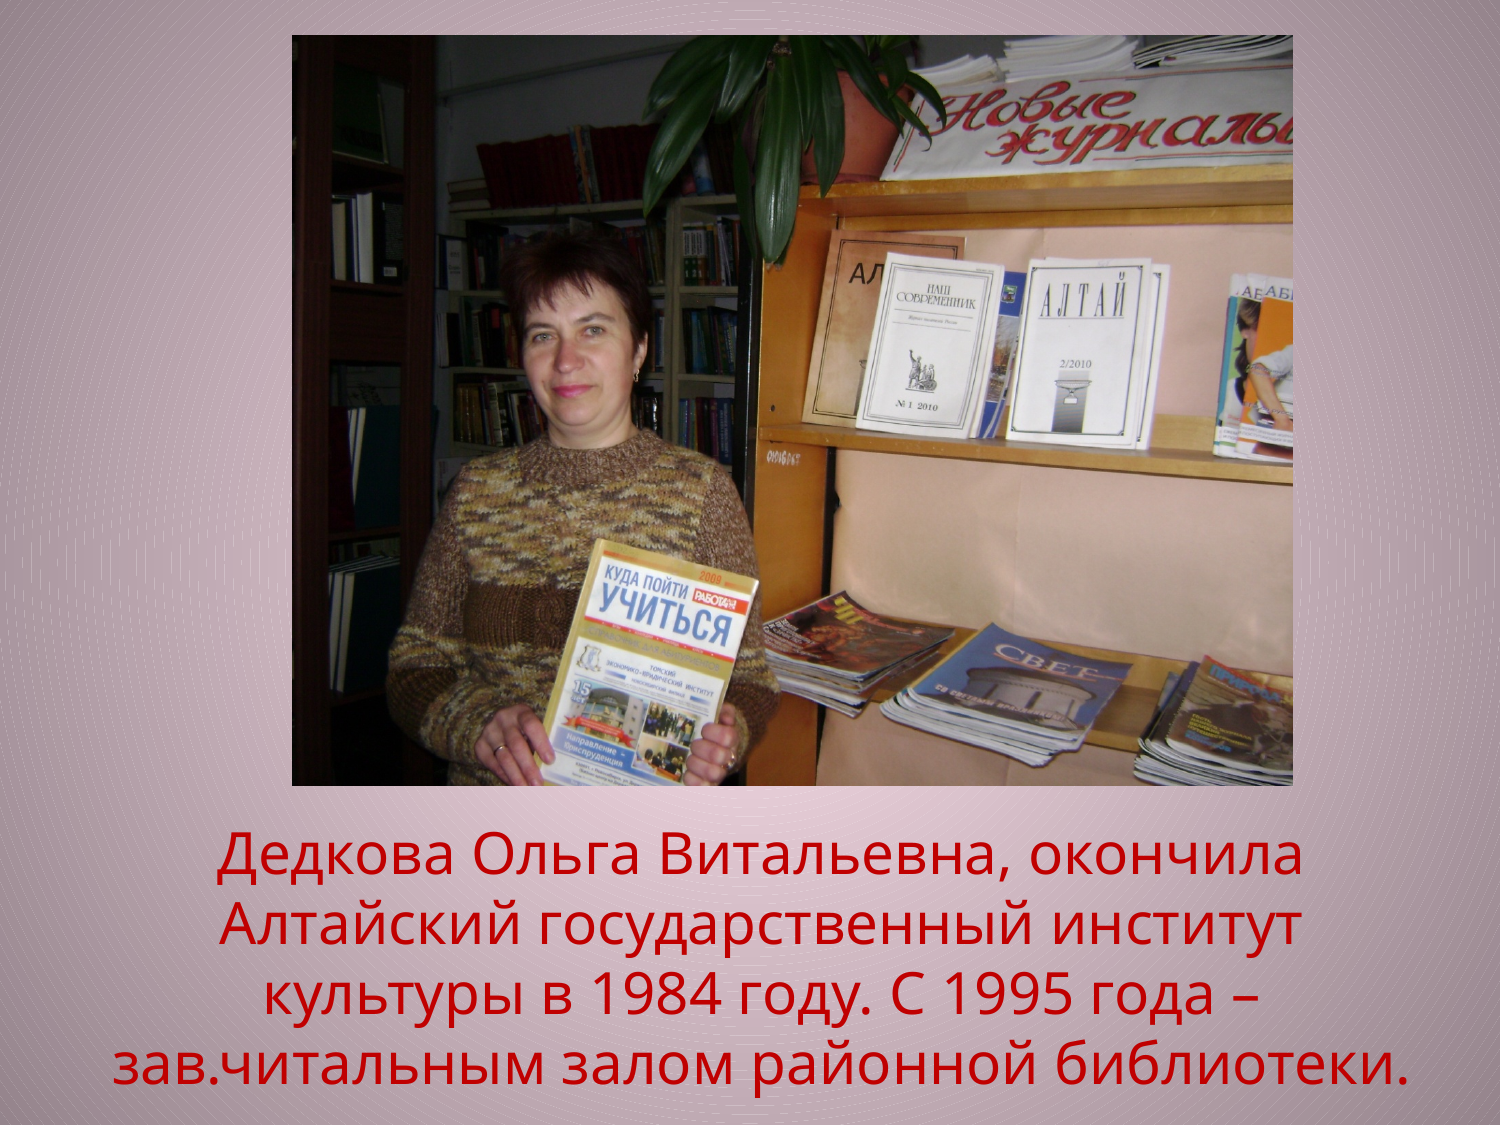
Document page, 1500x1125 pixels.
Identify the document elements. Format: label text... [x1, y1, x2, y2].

list Дедкова Ольга Витальевна, окончила Алтайский государственный институт культуры в 1984 году. С 1995 года – зав.читальным залом районной библиотеки. [93, 808, 1430, 1043]
picture [292, 34, 1294, 786]
